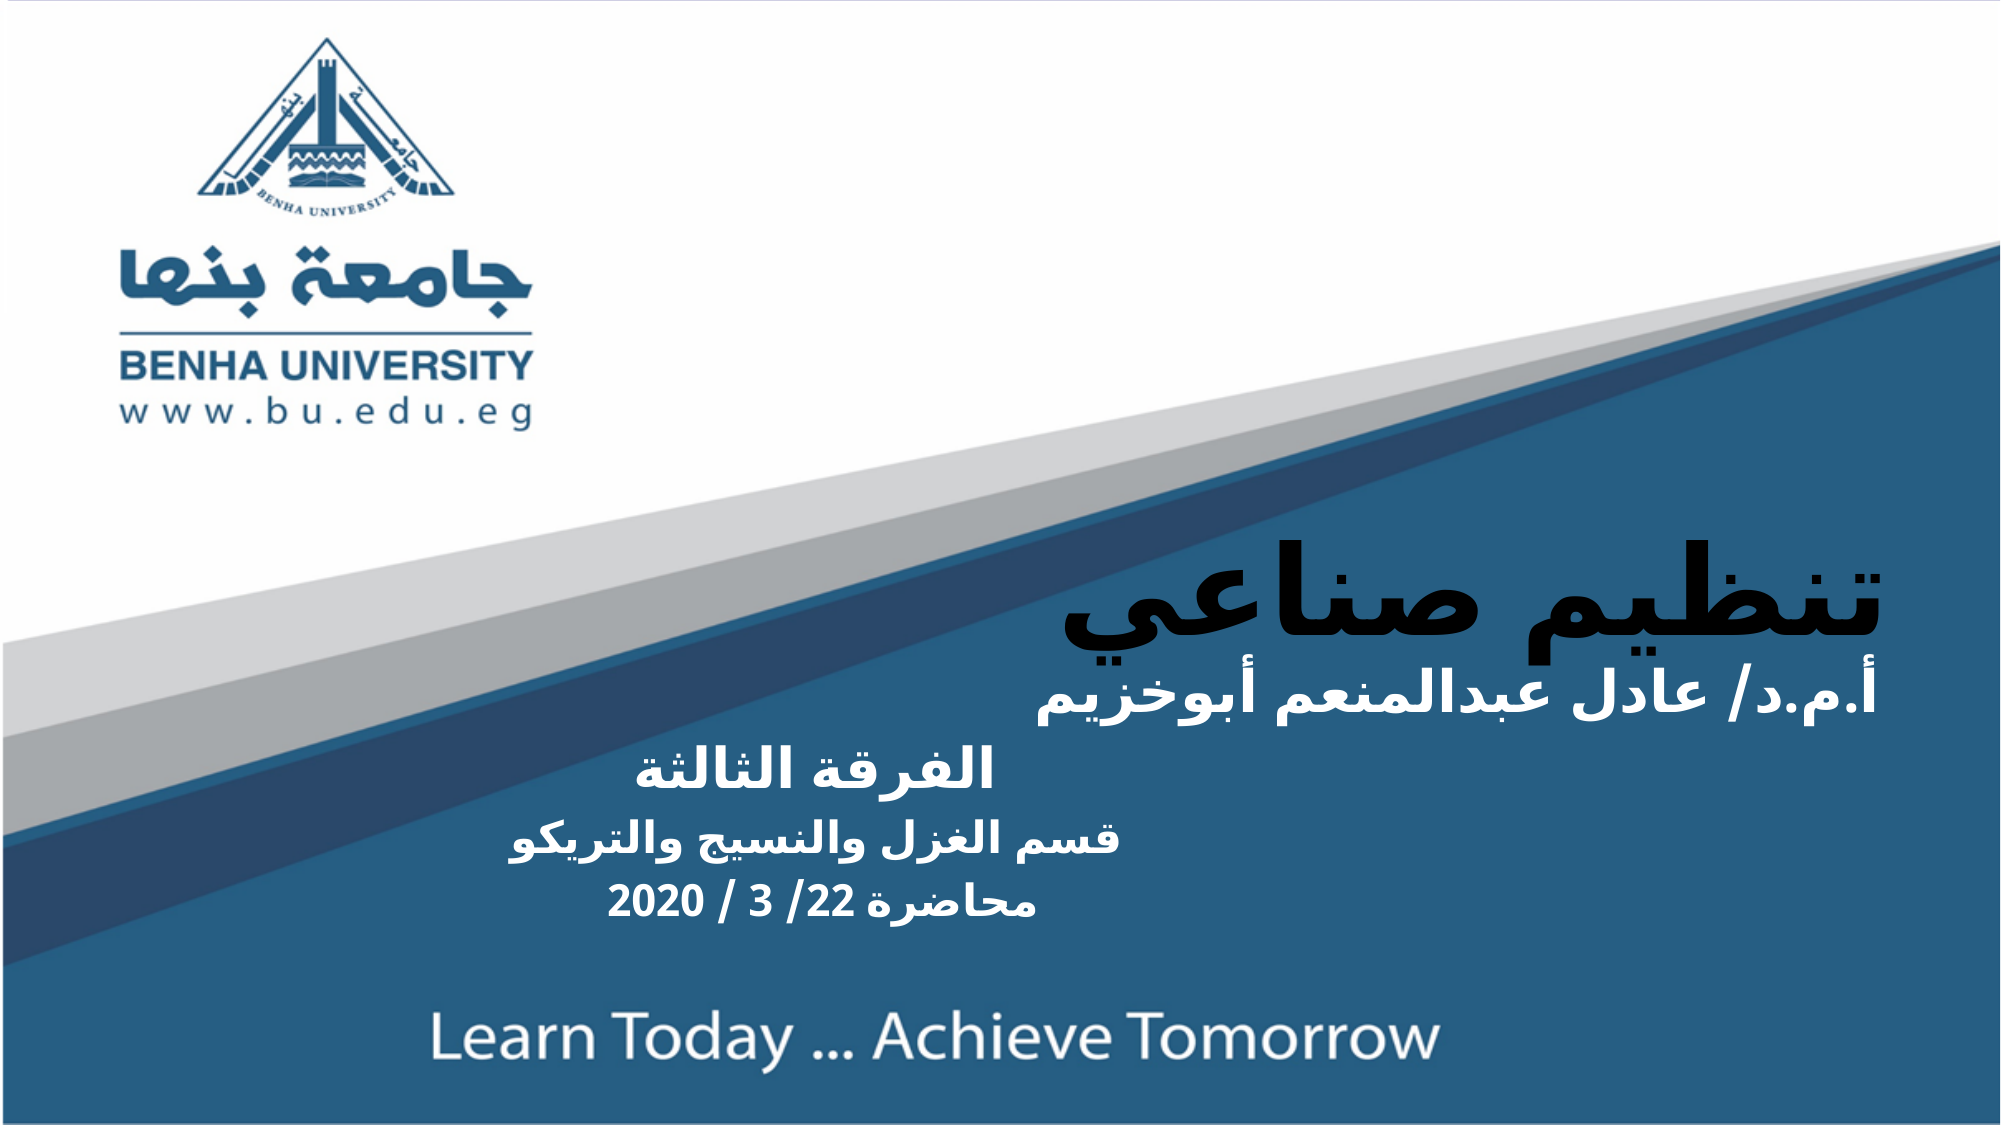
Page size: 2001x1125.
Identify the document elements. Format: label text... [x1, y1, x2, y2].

title تنظيم صناعي أ.م.د/ عادل عبدالمنعم أبوخزيم [999, 469, 1915, 733]
subtitle الفرقة الثالثة قسم الغزل والنسيج والتريكو محاضرة 22/ 3 / 2020 [72, 732, 1573, 934]
picture [0, 0, 2001, 1125]
